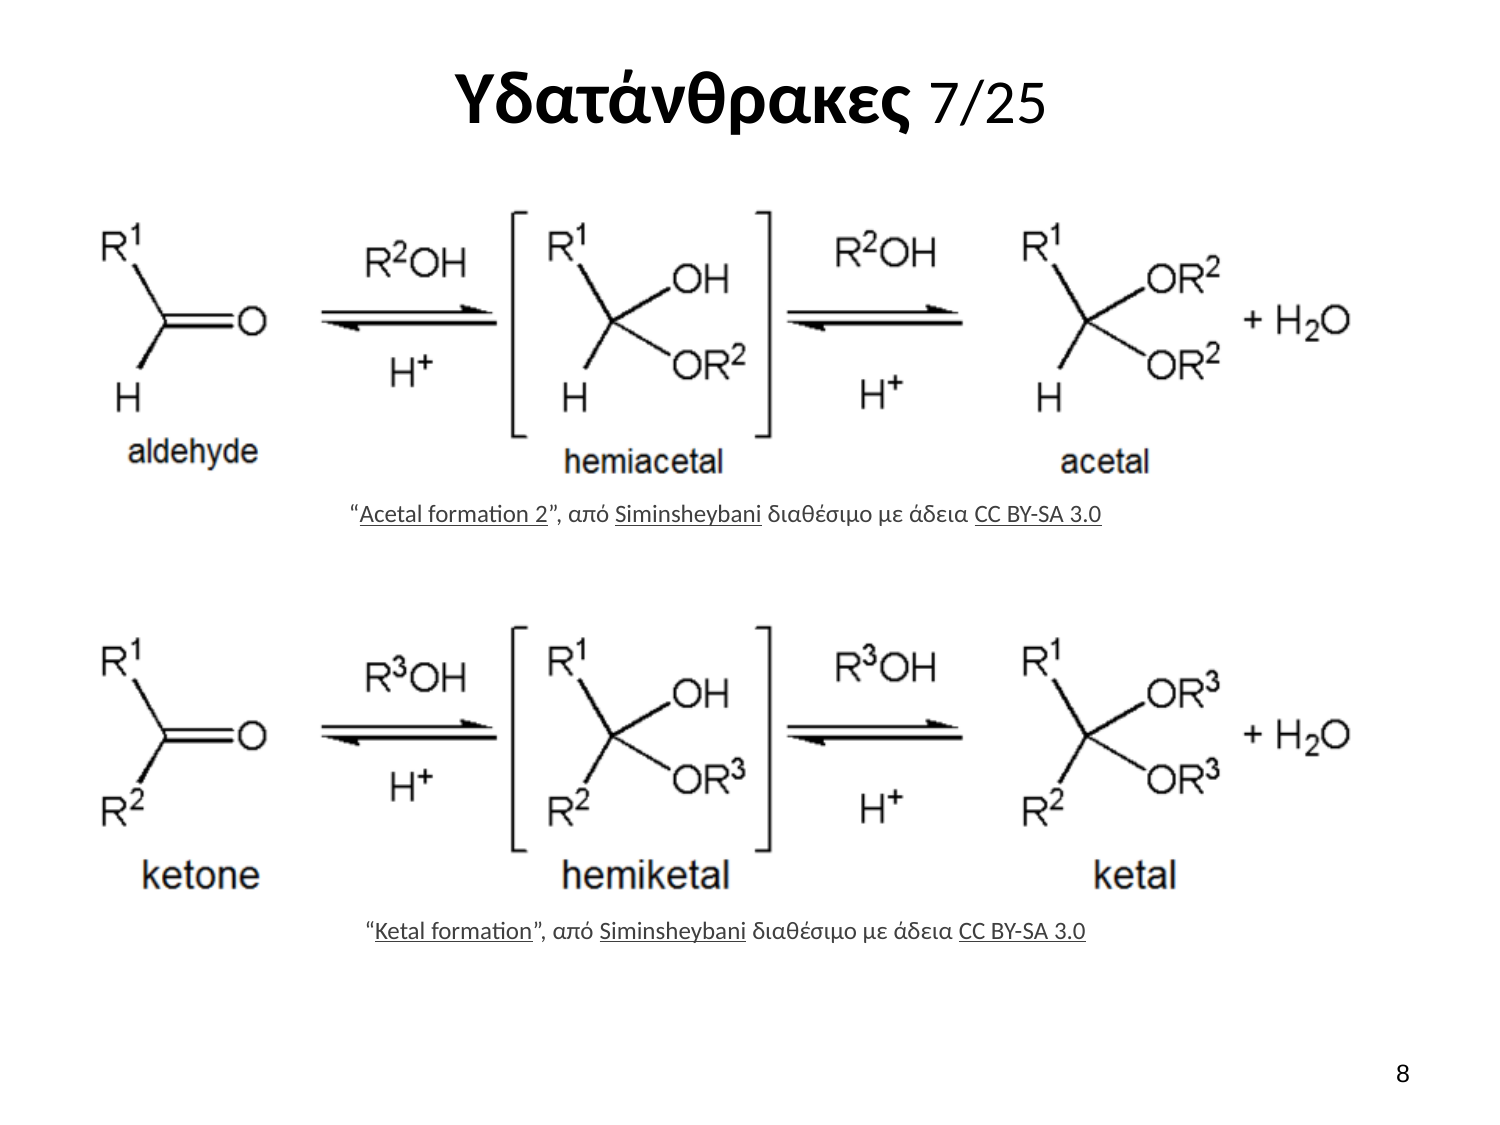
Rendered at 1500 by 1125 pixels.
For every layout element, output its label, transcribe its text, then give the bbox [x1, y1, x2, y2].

picture [100, 207, 1351, 492]
picture [100, 621, 1351, 906]
text_box “Acetal formation 2”, από Siminsheybani διαθέσιμο με άδεια CC BY-SA 3.0 [231, 500, 1219, 536]
text_box “Ketal formation”, από Siminsheybani διαθέσιμο με άδεια CC BY-SA 3.0 [231, 915, 1219, 952]
slide_number 7 [1074, 1042, 1425, 1103]
title Υδατάνθρακες 7/25 [76, 19, 1427, 169]
